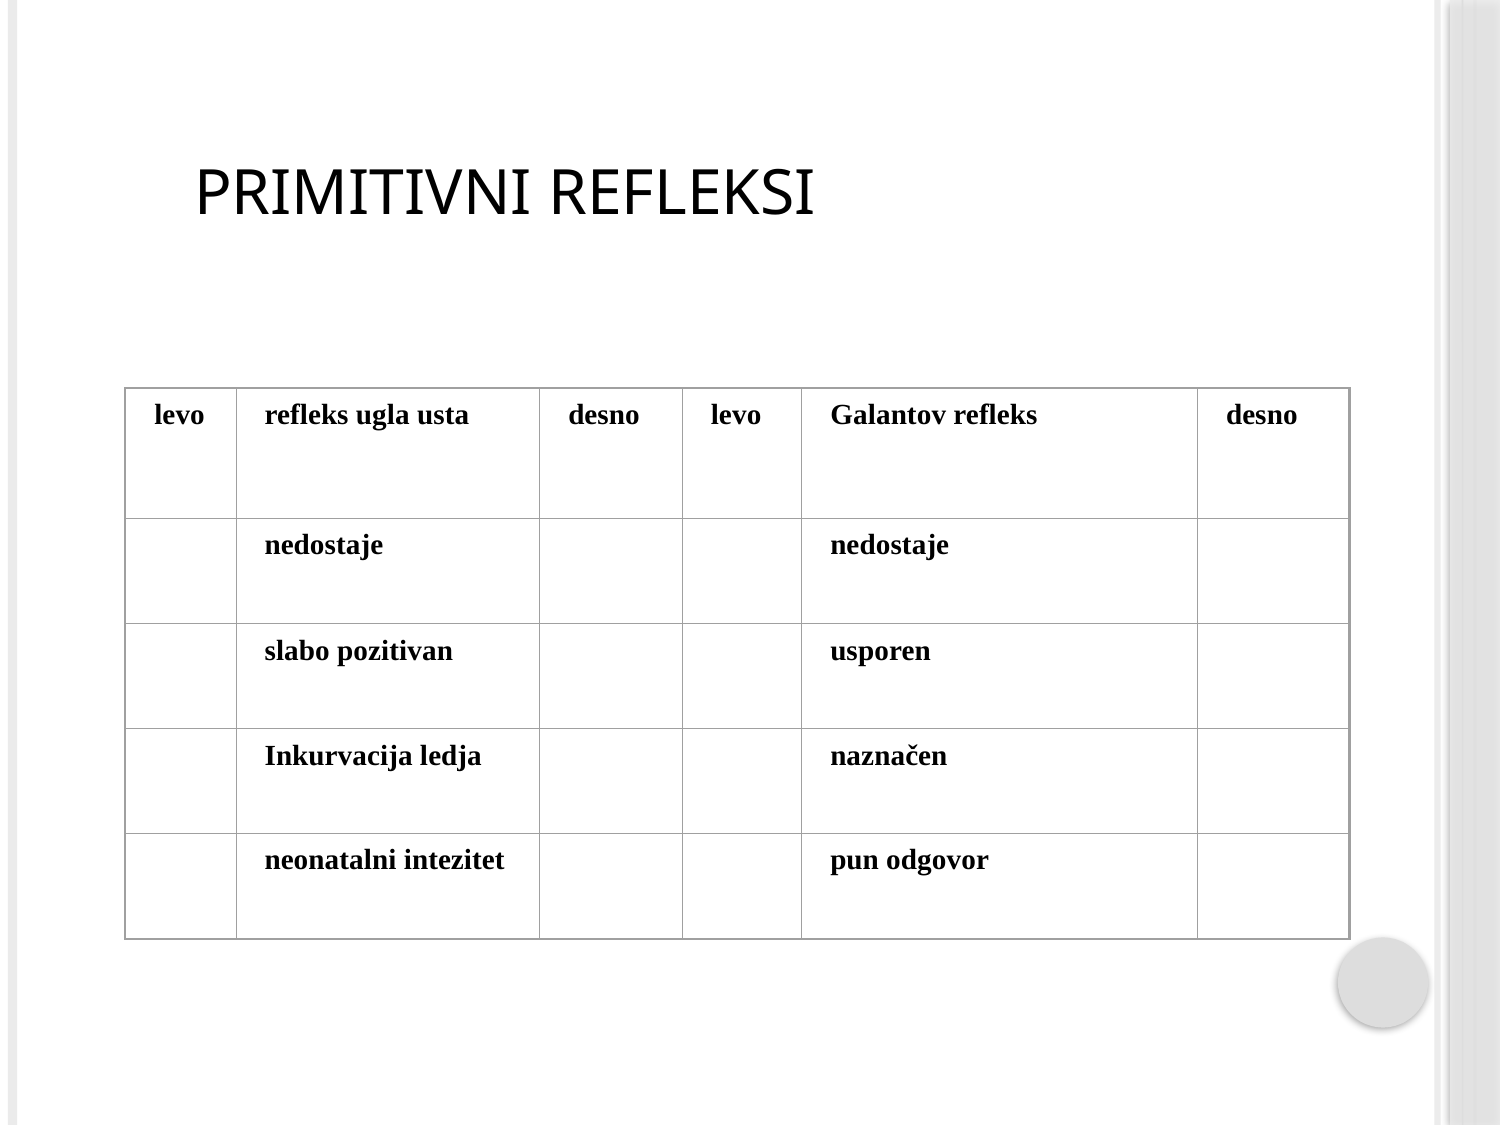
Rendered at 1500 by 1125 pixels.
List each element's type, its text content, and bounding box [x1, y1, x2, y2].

title Primitivni refleksi [179, 46, 1455, 235]
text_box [124, 386, 1351, 940]
